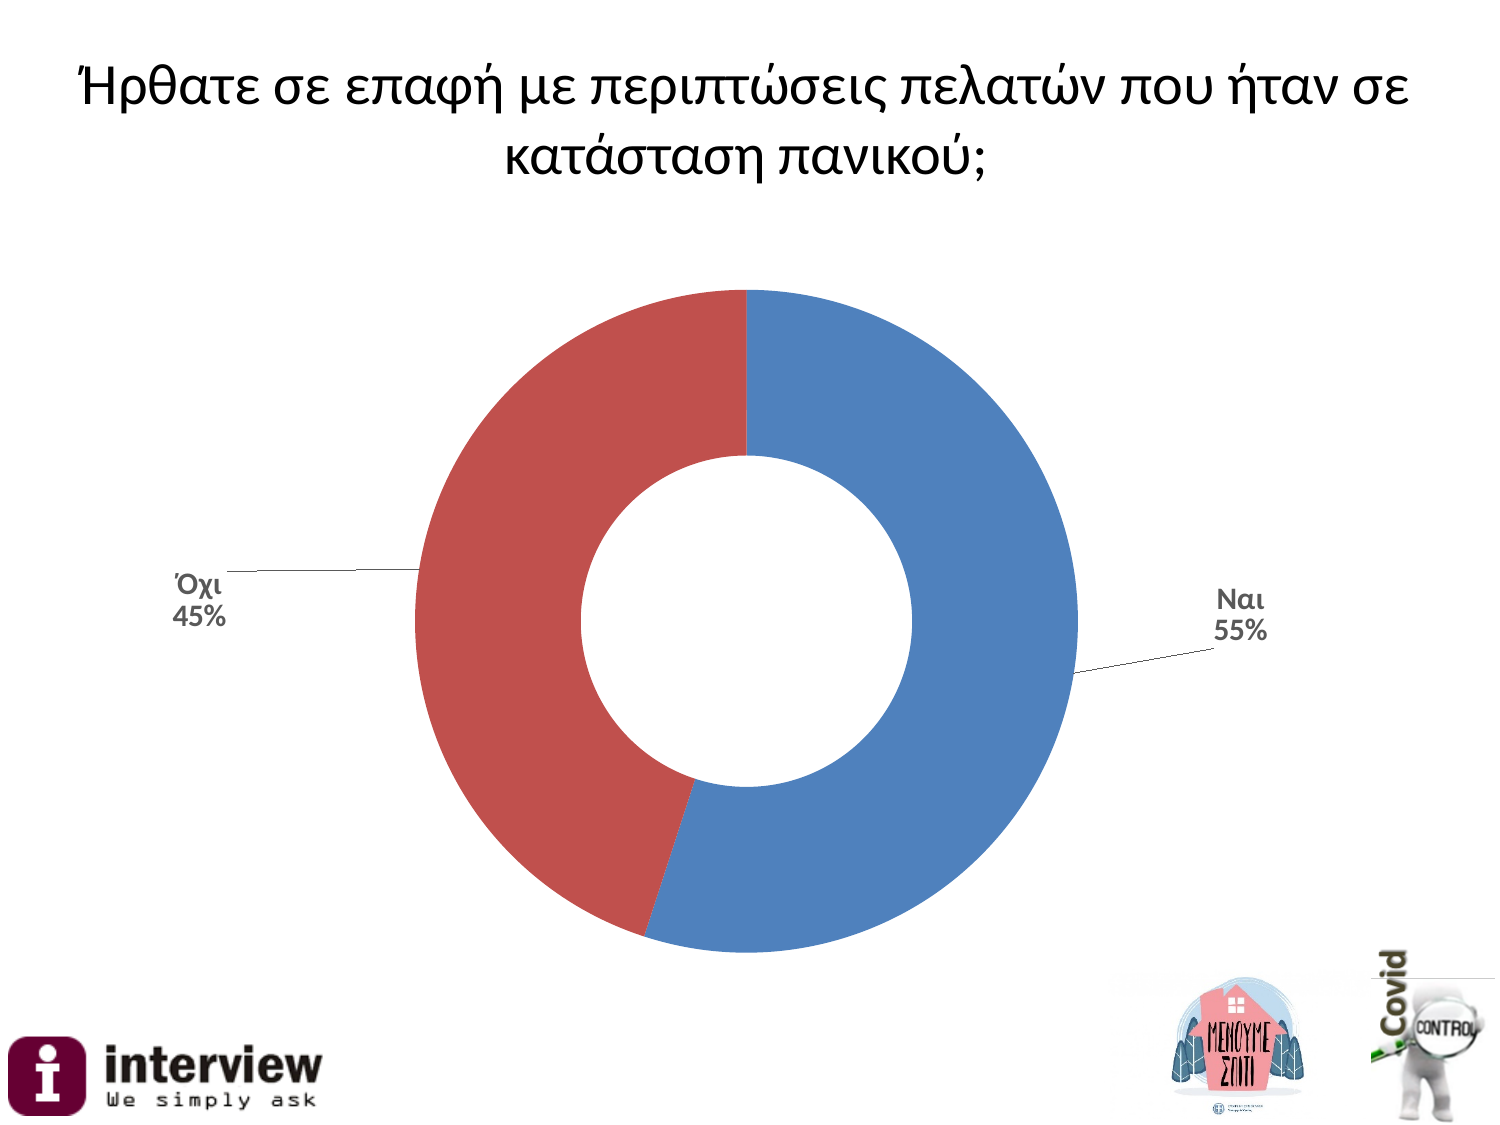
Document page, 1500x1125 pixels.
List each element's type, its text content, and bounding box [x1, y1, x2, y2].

title Ήρθατε σε επαφή με περιπτώσεις πελατών που ήταν σε κατάσταση πανικού; [22, 0, 1471, 232]
chart [119, 275, 1374, 967]
picture [1104, 922, 1495, 1124]
picture [8, 1010, 337, 1116]
